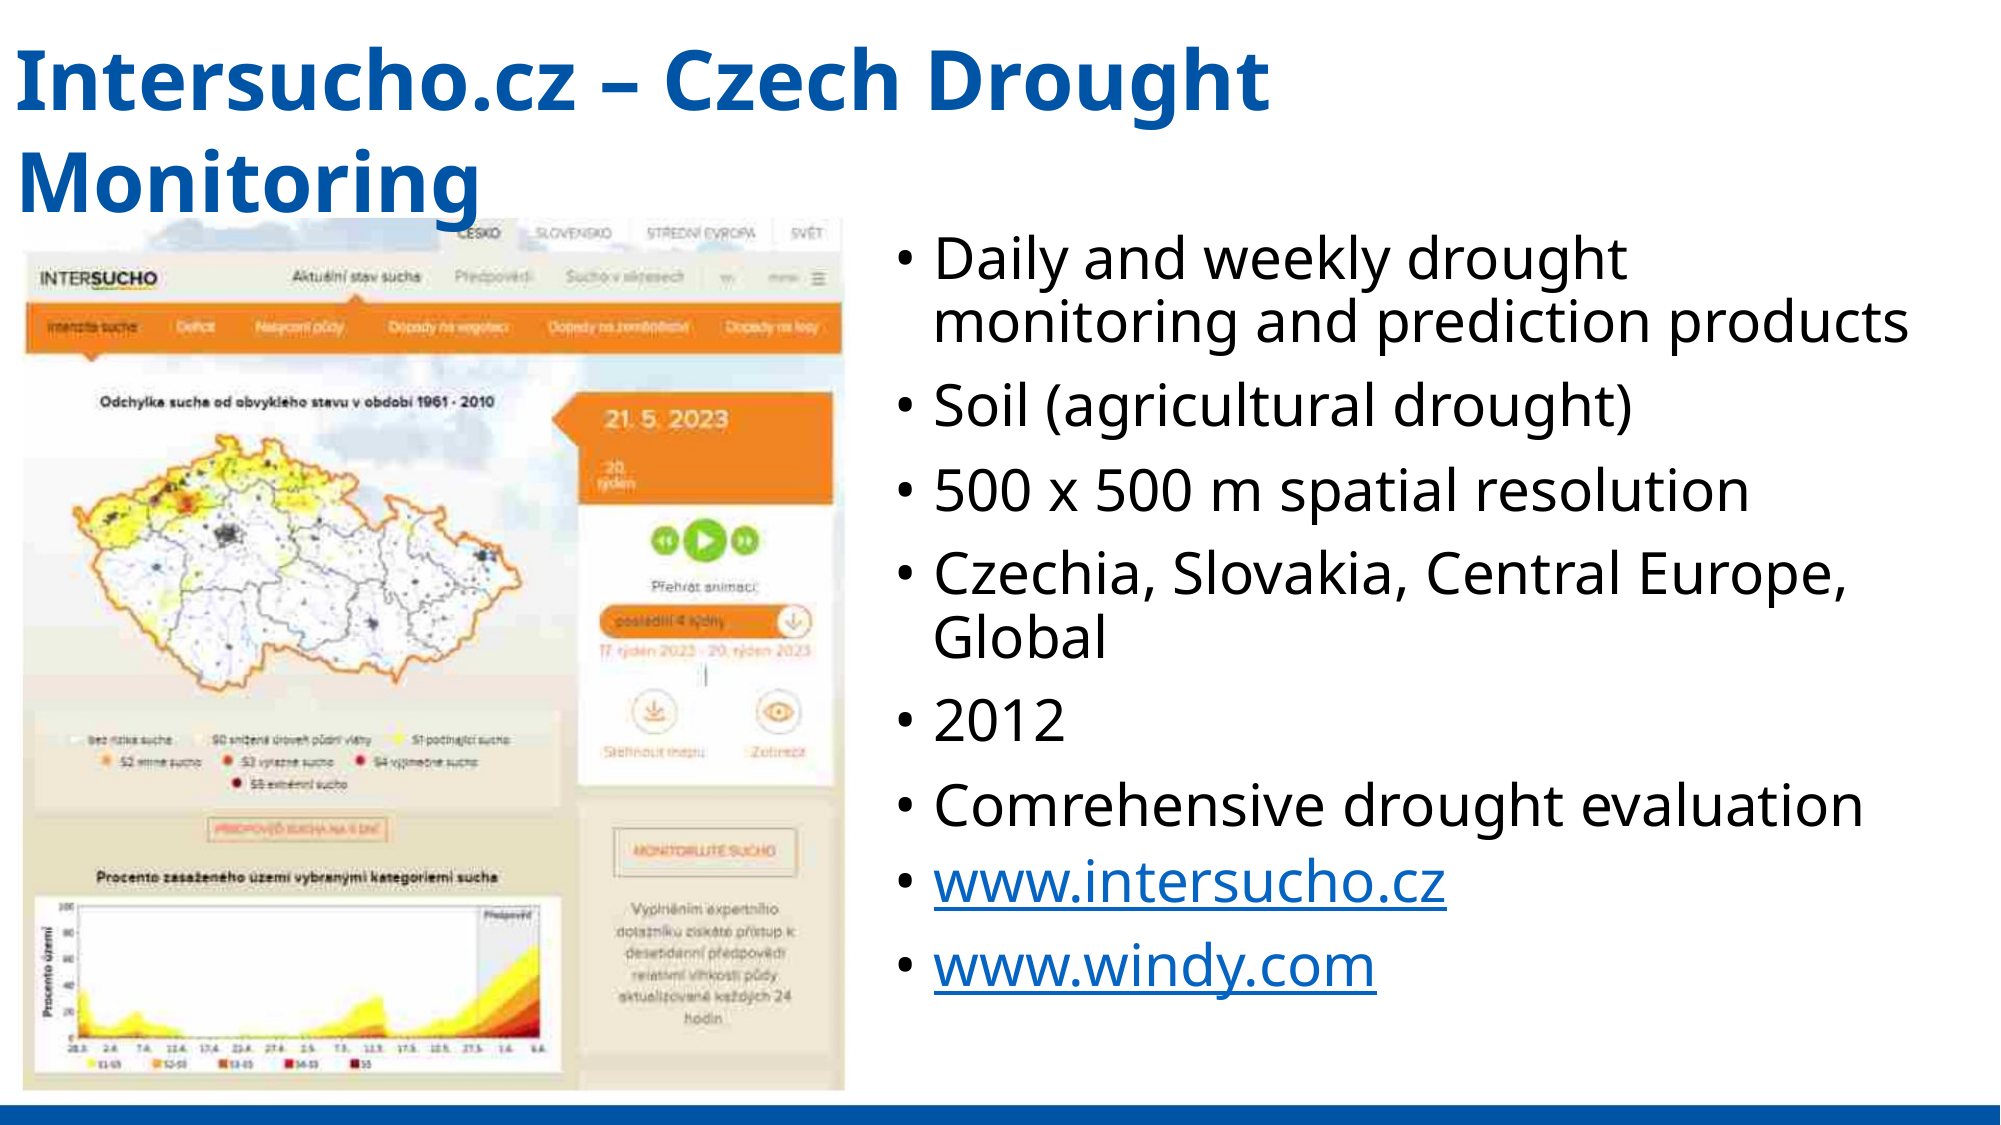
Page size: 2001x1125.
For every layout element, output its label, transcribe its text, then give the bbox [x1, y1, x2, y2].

text_box [0, 0, 2000, 1125]
text_box • Soil (agricultural drought) • 500 x 500 m spatial resolution • Czechia, Slovakia, Central Europe, Global • 2012 • Comrehensive drought evaluation • www.intersucho.cz • www.windy.com [894, 366, 1930, 1007]
text_box • Daily and weekly drought [894, 219, 1681, 292]
text_box Intersucho.cz – Czech Drought Monitoring [15, 25, 1717, 230]
text_box monitoring and prediction products [932, 282, 1963, 355]
